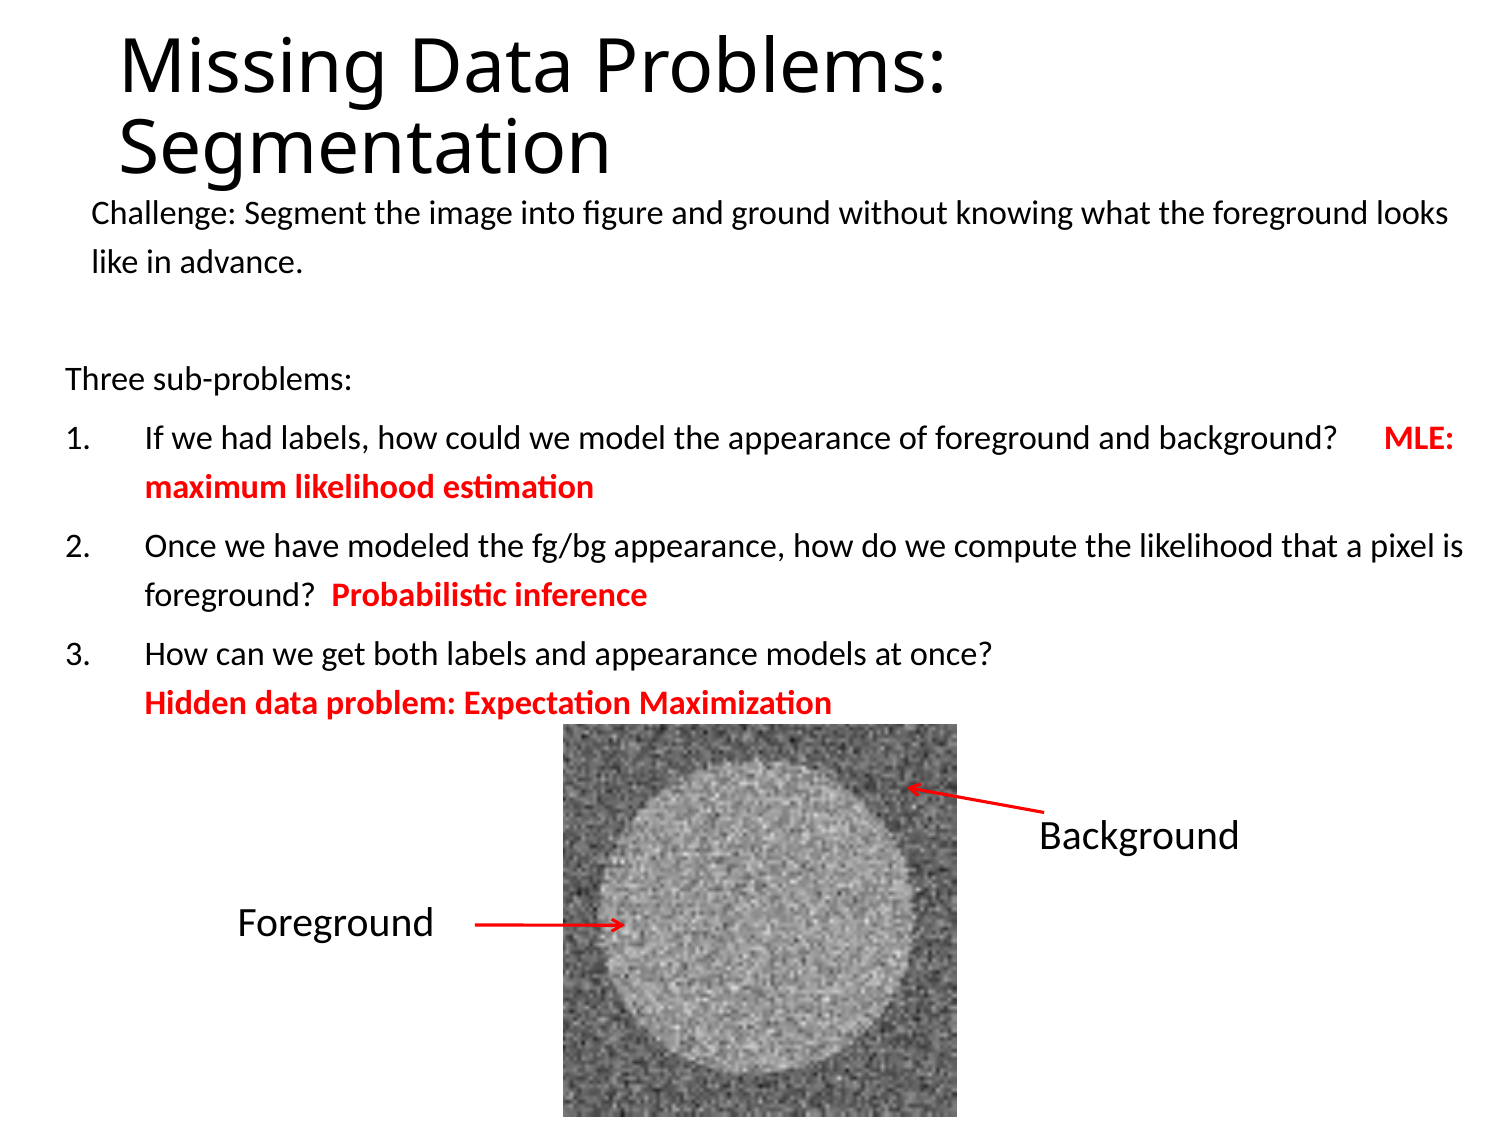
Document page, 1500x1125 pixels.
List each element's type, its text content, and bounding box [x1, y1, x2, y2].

text_box Foreground [222, 887, 450, 953]
list Challenge: Segment the image into figure and ground without knowing what the foreground looks like in advance. Three sub-problems: If we had labels, how could we model the appearance of foreground and background? MLE: maximum likelihood estimation Once we have modeled the fg/bg appearance, how do we compute the likelihood that a pixel is foreground? Probabilistic inference How can we get both labels and appearance models at once? Hidden data problem: Expectation Maximization [50, 174, 1500, 735]
text_box Background [1024, 800, 1256, 865]
picture [563, 724, 957, 1117]
title Missing Data Problems: Segmentation [103, 0, 1397, 174]
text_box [906, 787, 1045, 813]
